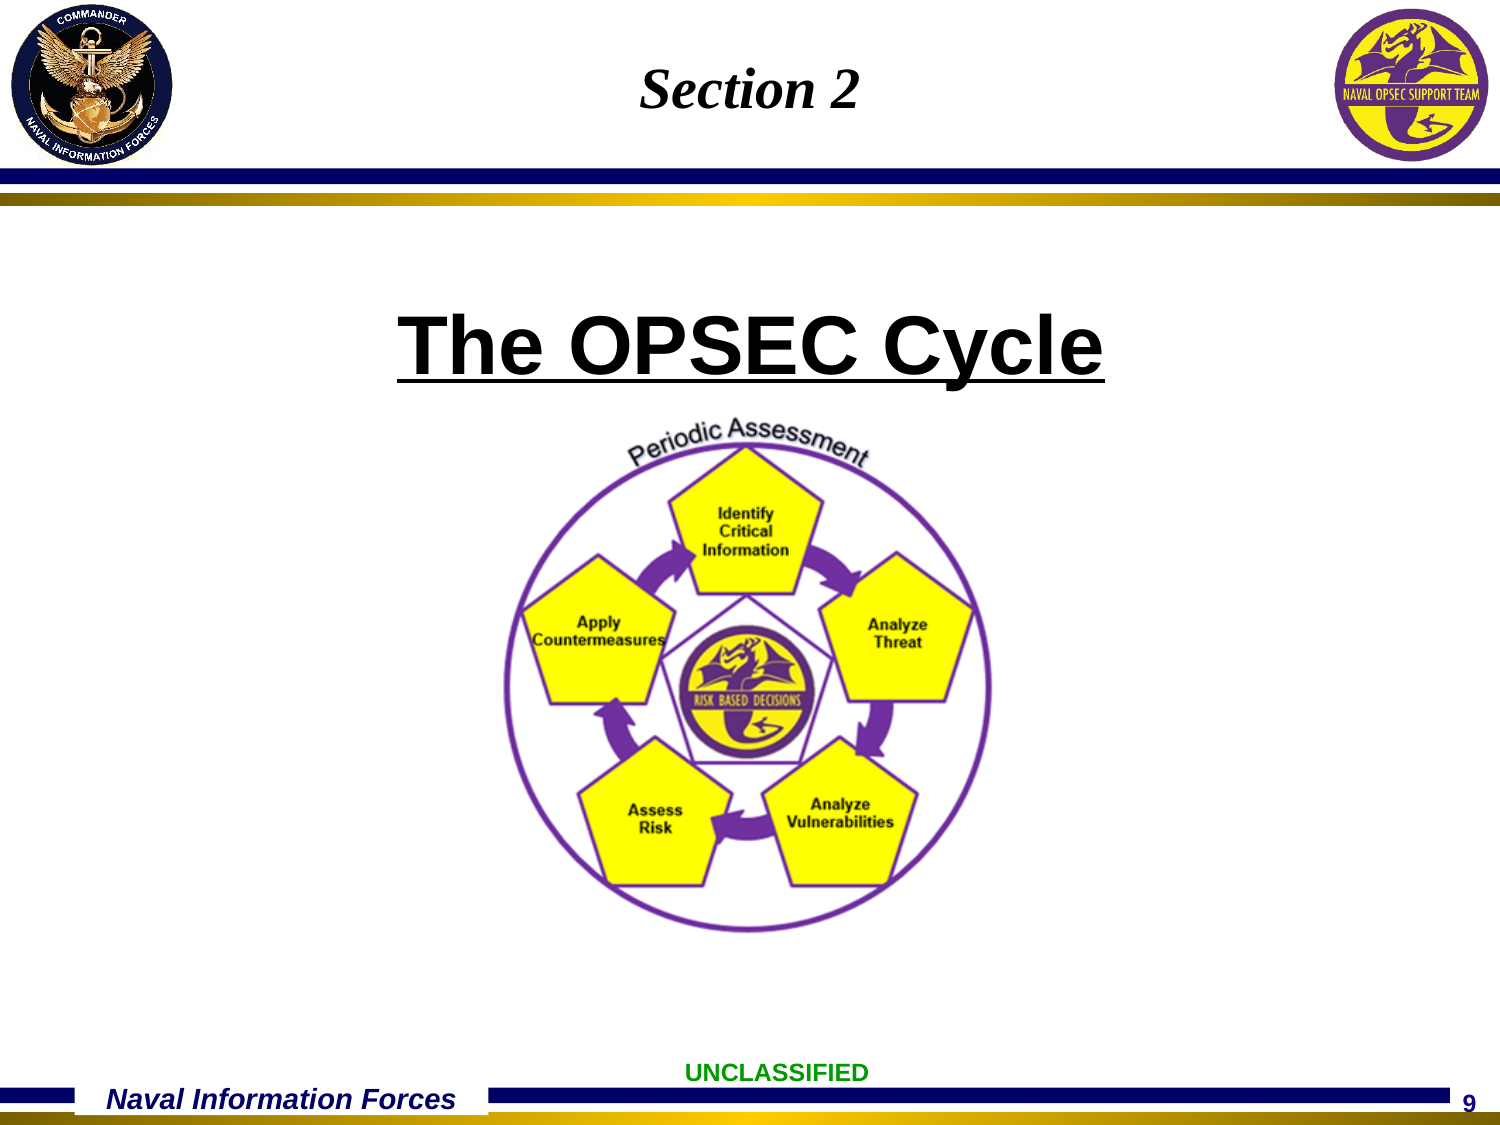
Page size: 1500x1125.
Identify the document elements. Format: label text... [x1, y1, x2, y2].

picture [478, 414, 1023, 941]
title The OPSEC Cycle [113, 270, 1389, 512]
picture [1333, 7, 1489, 162]
text_box Section 2 [256, 0, 1245, 170]
picture [9, 2, 174, 167]
